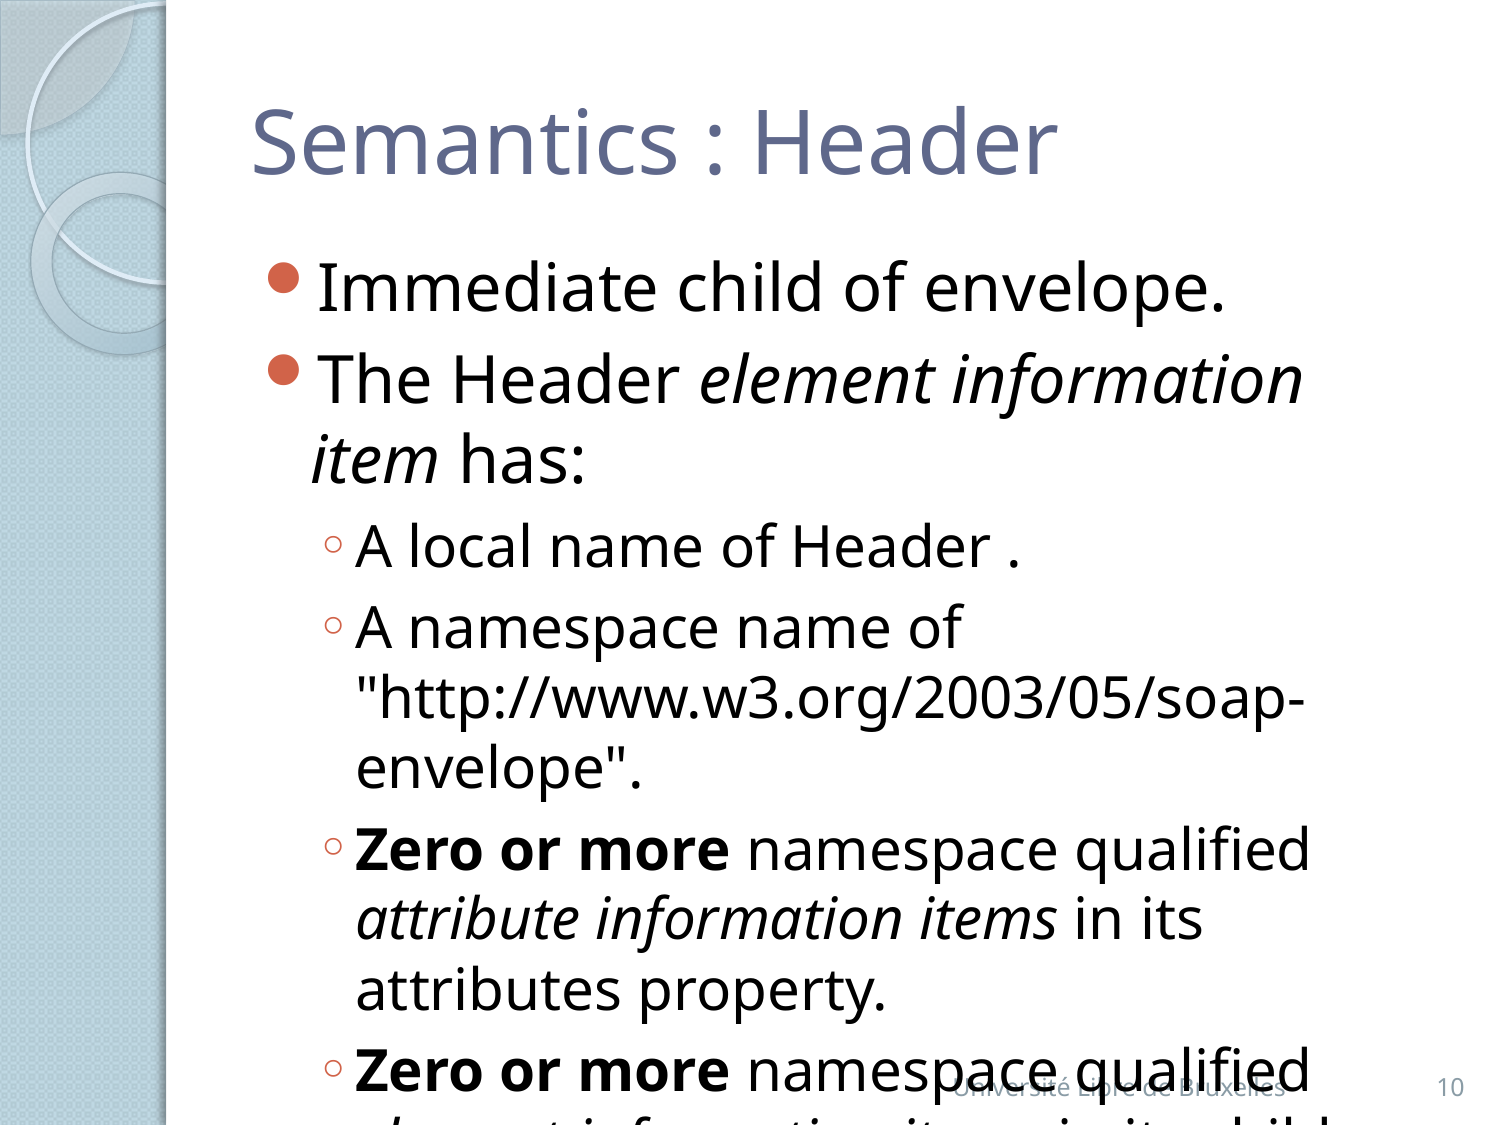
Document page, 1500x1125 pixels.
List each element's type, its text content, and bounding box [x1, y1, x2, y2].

footer Université Libre de Bruxelles [937, 1034, 1413, 1113]
slide_number 10 [1413, 1034, 1488, 1113]
title Semantics : Header [235, 45, 1466, 233]
list Immediate child of envelope. The Header element information item has: A local name of Header . A namespace name of "http://www.w3.org/2003/05/soap-envelope". Zero or more namespace qualified attribute information items in its attributes property. Zero or more namespace qualified element information items in its children property. [235, 237, 1466, 1025]
